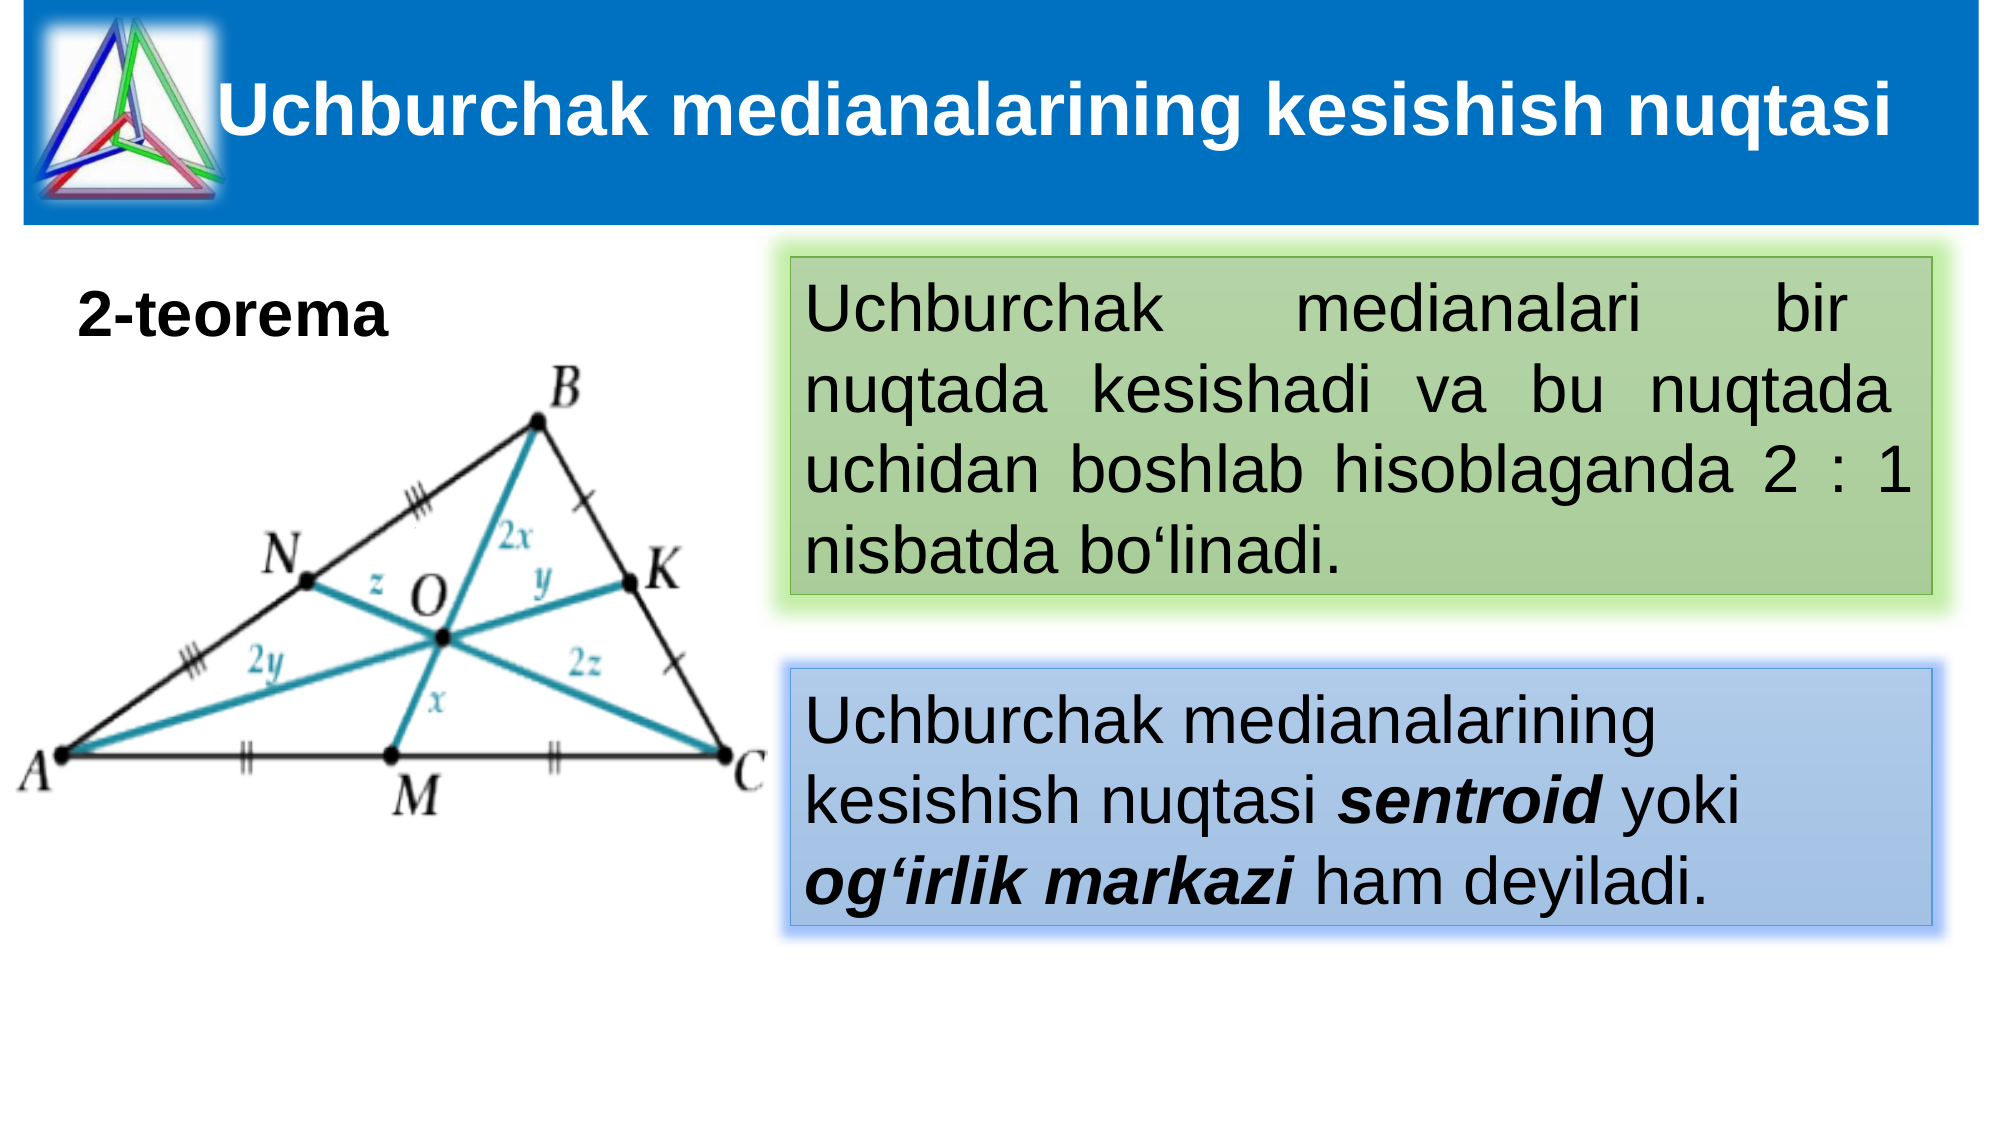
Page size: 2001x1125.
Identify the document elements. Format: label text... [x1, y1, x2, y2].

text_box Uchburchak medianalari bir nuqtada kesishadi va bu nuqtada uchidan boshlab hisoblaganda 2 : 1 nisbatda bo‘linadi. [790, 256, 1933, 595]
text_box Uchburchak medianalarining kesishish nuqtasi [234, 19, 1992, 204]
picture [26, 7, 234, 214]
text_box 2-teorema [46, 255, 420, 357]
picture [14, 357, 768, 838]
text_box Uchburchak medianalarining kesishish nuqtasi sentroid yoki og‘irlik markazi ham deyiladi. [790, 668, 1933, 926]
text_box [23, 0, 1979, 226]
